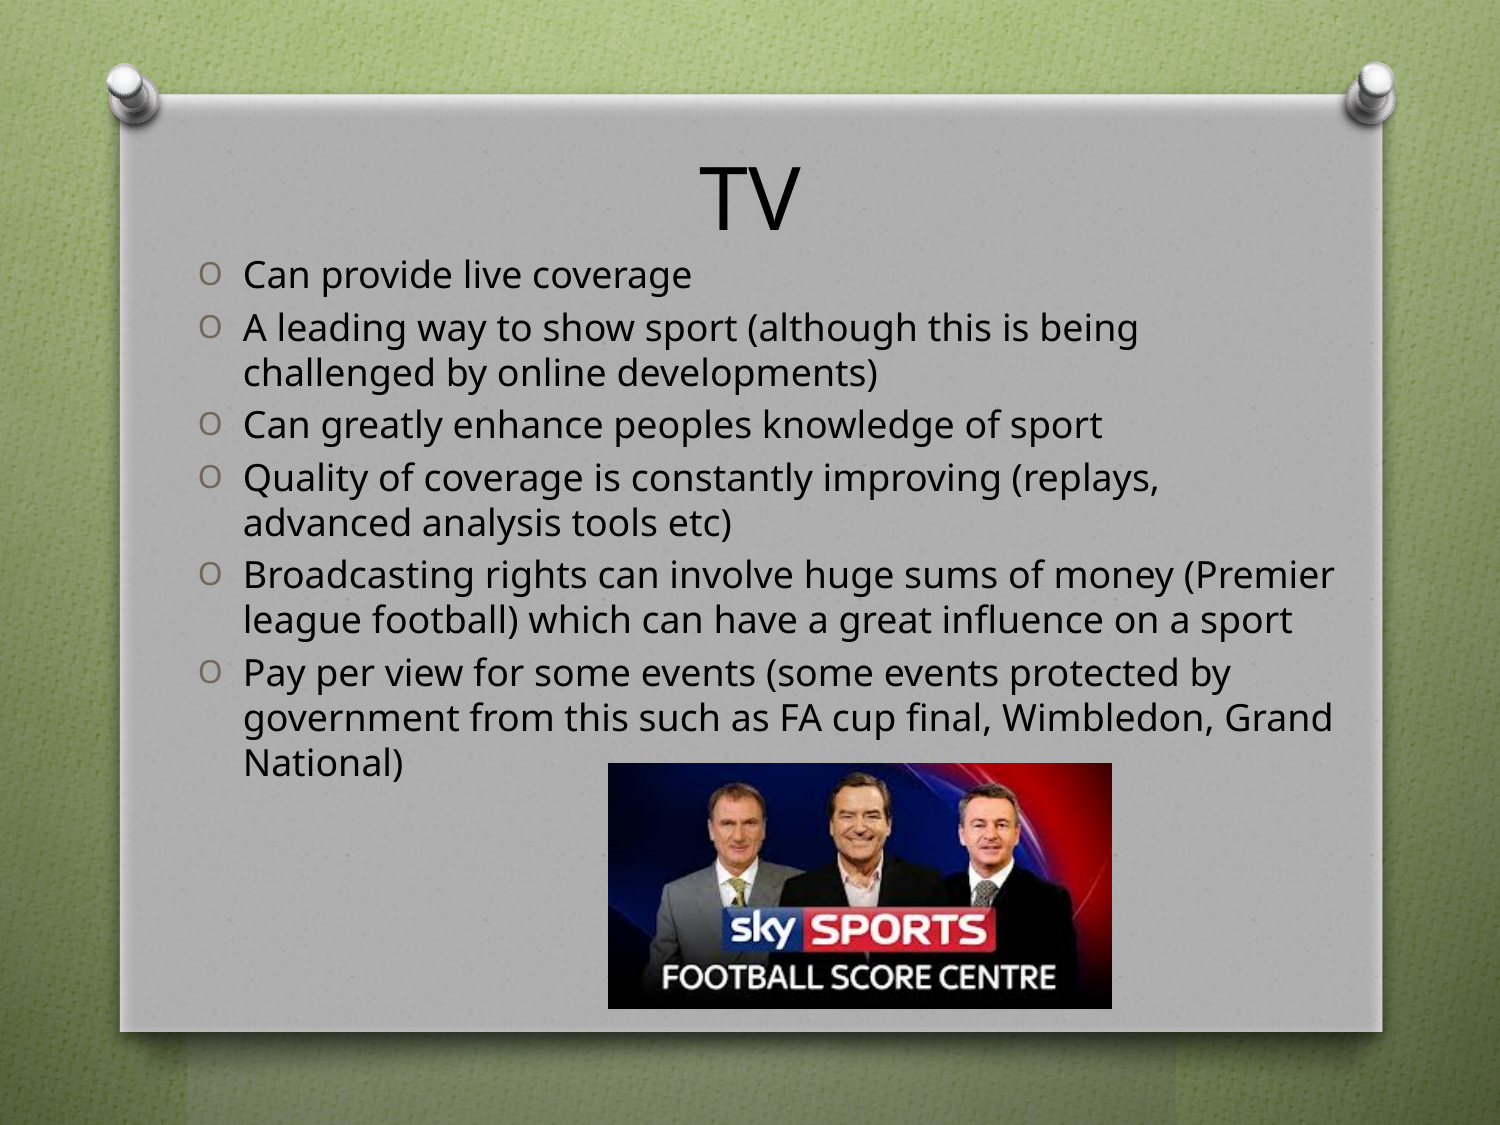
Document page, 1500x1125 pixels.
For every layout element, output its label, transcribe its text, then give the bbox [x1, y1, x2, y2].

list Can provide live coverage A leading way to show sport (although this is being challenged by online developments) Can greatly enhance peoples knowledge of sport Quality of coverage is constantly improving (replays, advanced analysis tools etc) Broadcasting rights can involve huge sums of money (Premier league football) which can have a great influence on a sport Pay per view for some events (some events protected by government from this such as FA cup final, Wimbledon, Grand National) [183, 243, 1353, 1000]
picture [75, 29, 198, 153]
title TV [179, 134, 1323, 256]
picture [1317, 35, 1439, 156]
picture [607, 762, 1112, 1009]
